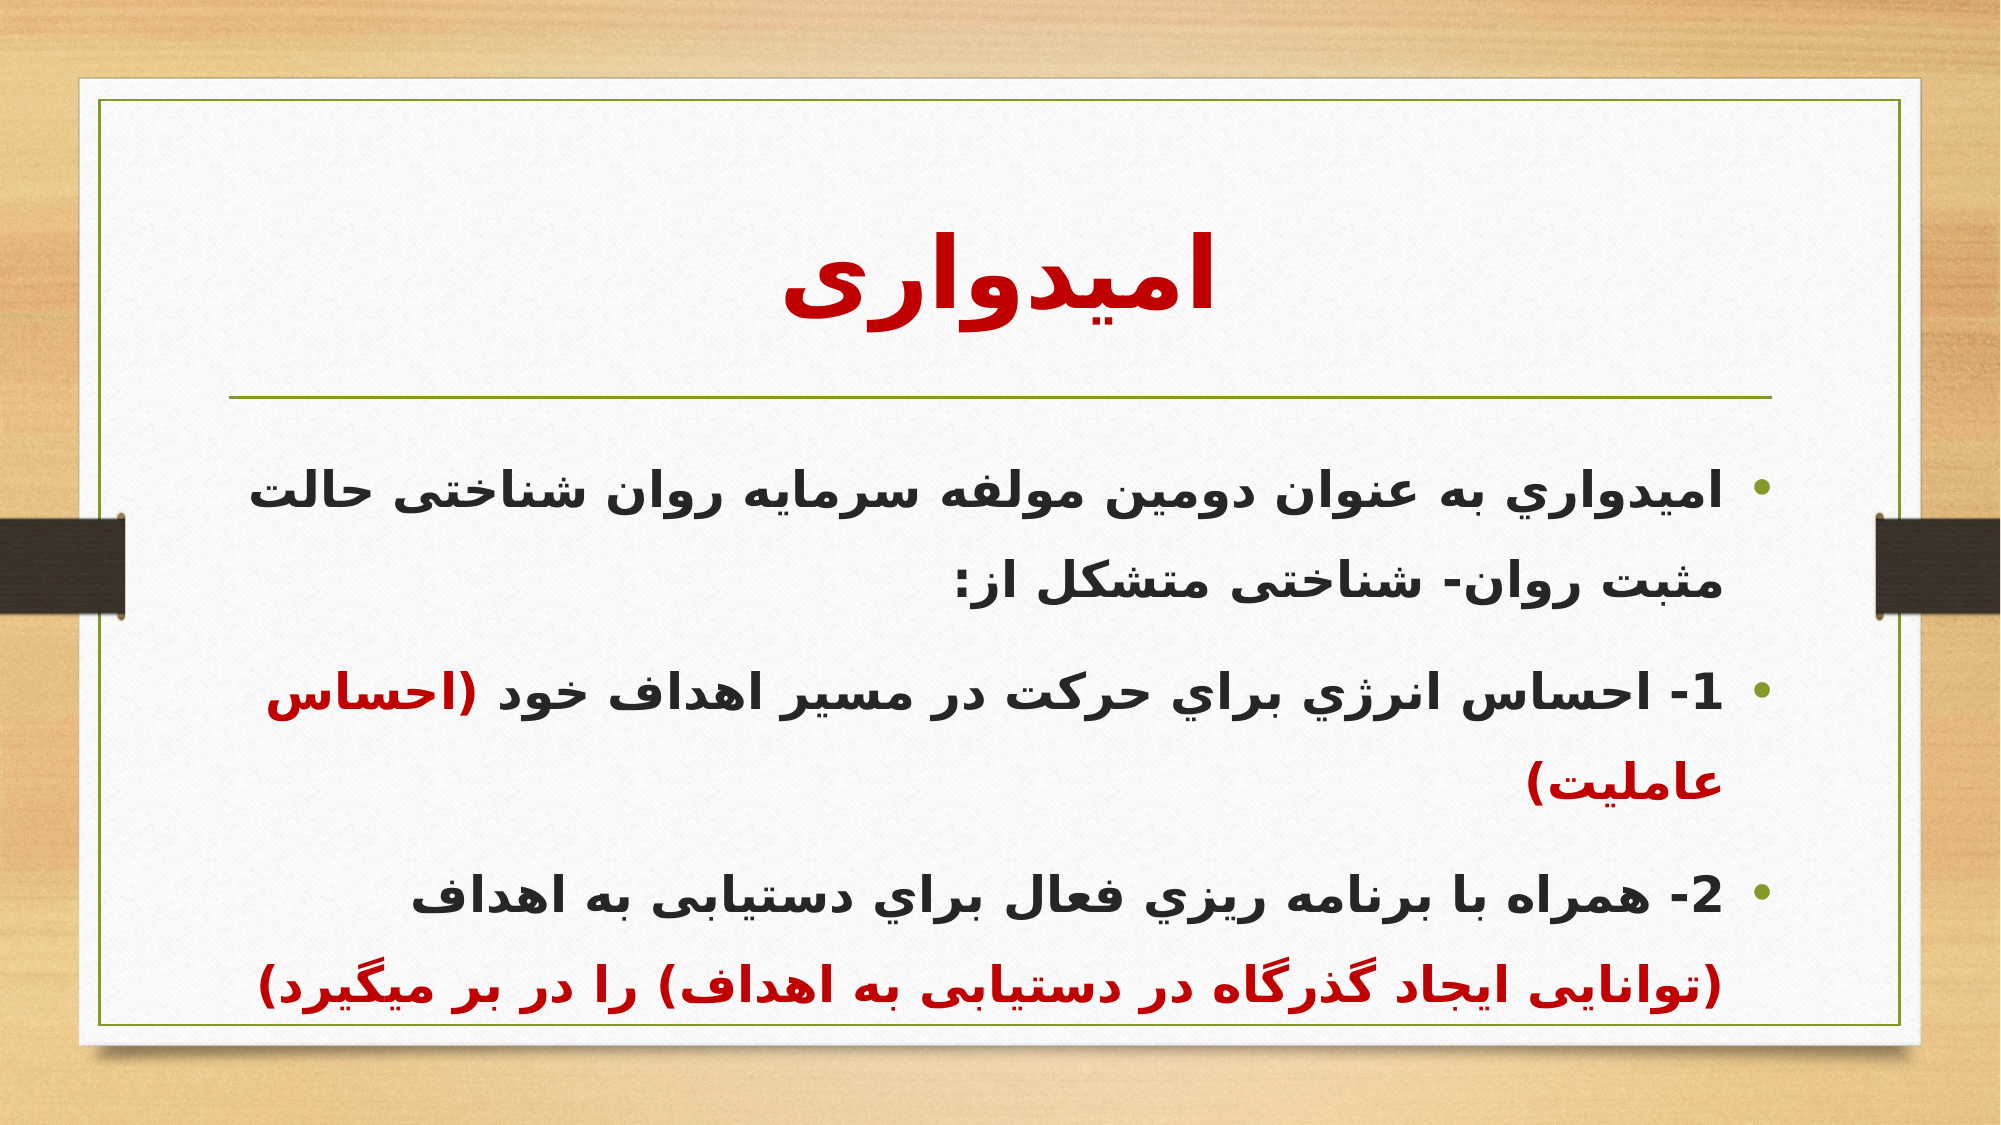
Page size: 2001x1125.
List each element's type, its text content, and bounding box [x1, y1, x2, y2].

title امیدواری [212, 161, 1788, 375]
list امیدواري به عنوان دومین مولفه سرمایه روان شناختی حالت مثبت روان- شناختی متشکل از: 1- احساس انرژي براي حرکت در مسیر اهداف خود (احساس عاملیت) 2- همراه با برنامه ریزي فعال براي دستیابی به اهداف (توانایی ایجاد گذرگاه در دستیابی به اهداف) را در بر میگیرد) [212, 419, 1788, 964]
picture [0, 0, 2001, 1125]
